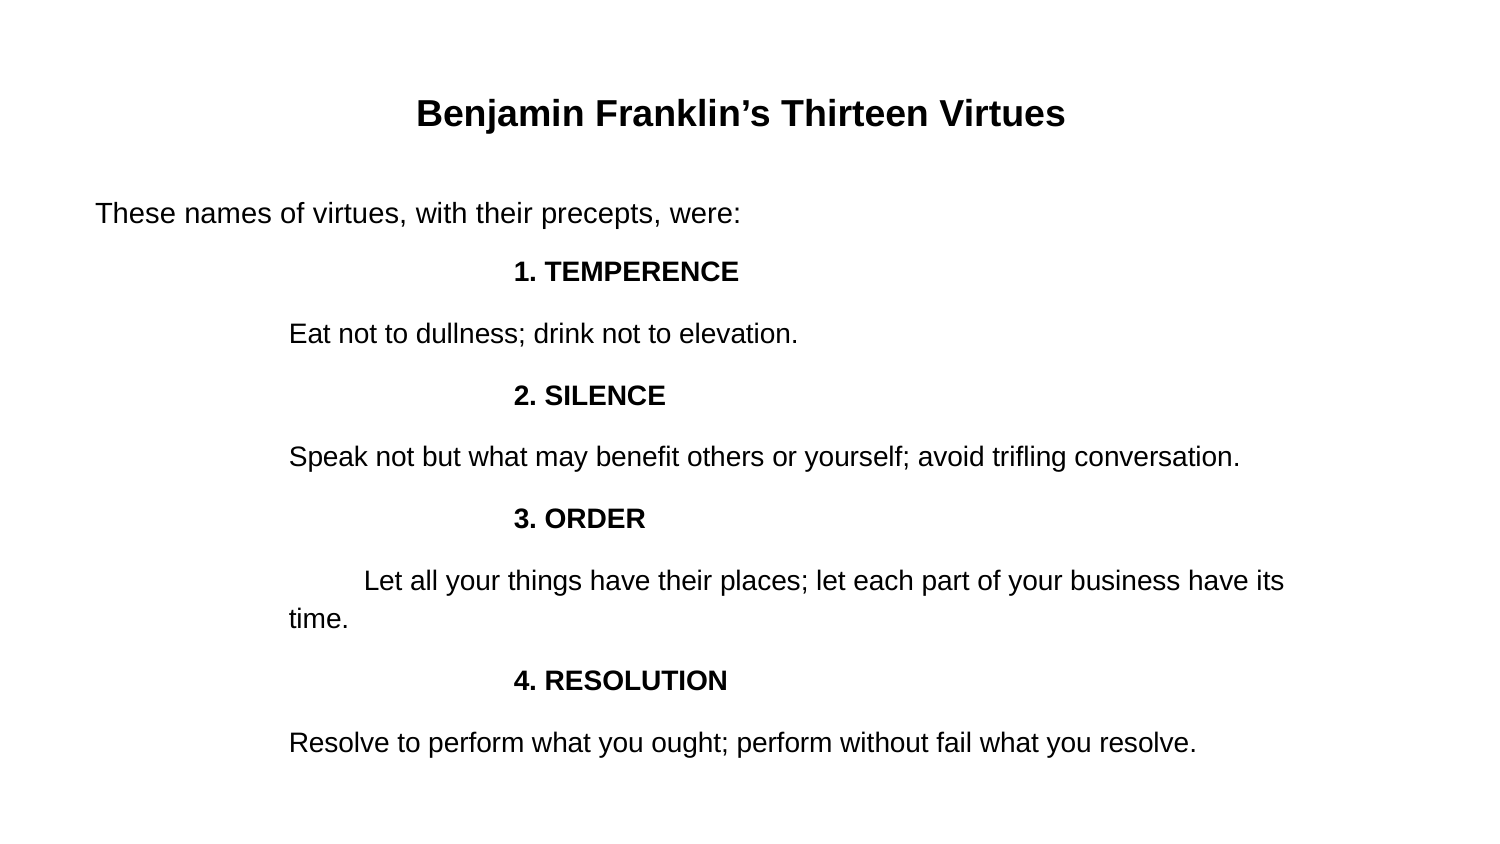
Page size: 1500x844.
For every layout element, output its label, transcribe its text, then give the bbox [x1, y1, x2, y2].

list 1. TEMPERENCE Eat not to dullness; drink not to elevation. 2. SILENCE Speak not but what may benefit others or yourself; avoid trifling conversation. 3. ORDER Let all your things have their places; let each part of your business have its time. 4. RESOLUTION Resolve to perform what you ought; perform without fail what you resolve. [48, 233, 1434, 775]
text_box Benjamin Franklin’s Thirteen Virtues [401, 81, 1082, 142]
text_box These names of virtues, with their precepts, were: [80, 181, 1153, 237]
